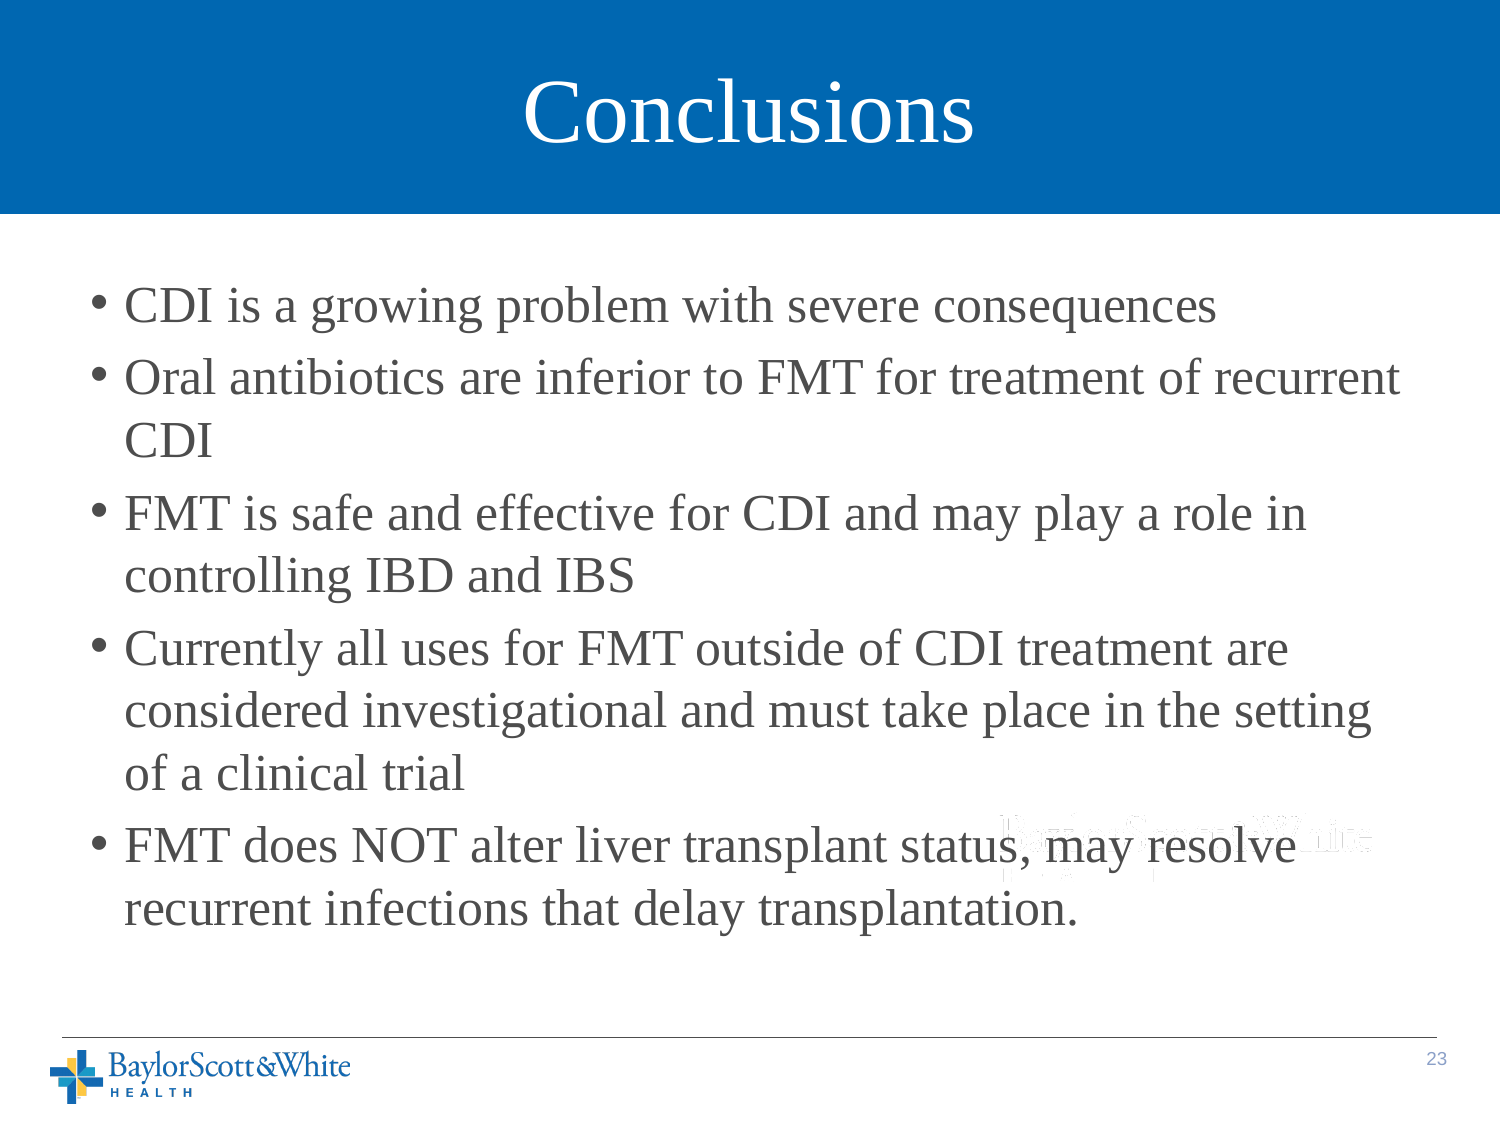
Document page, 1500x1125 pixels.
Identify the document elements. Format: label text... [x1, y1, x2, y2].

title Conclusions [75, 12, 1425, 200]
list CDI is a growing problem with severe consequences Oral antibiotics are inferior to FMT for treatment of recurrent CDI FMT is safe and effective for CDI and may play a role in controlling IBD and IBS Currently all uses for FMT outside of CDI treatment are considered investigational and must take place in the setting of a clinical trial FMT does NOT alter liver transplant status, may resolve recurrent infections that delay transplantation. [75, 262, 1425, 950]
slide_number 22 [1112, 1027, 1463, 1088]
